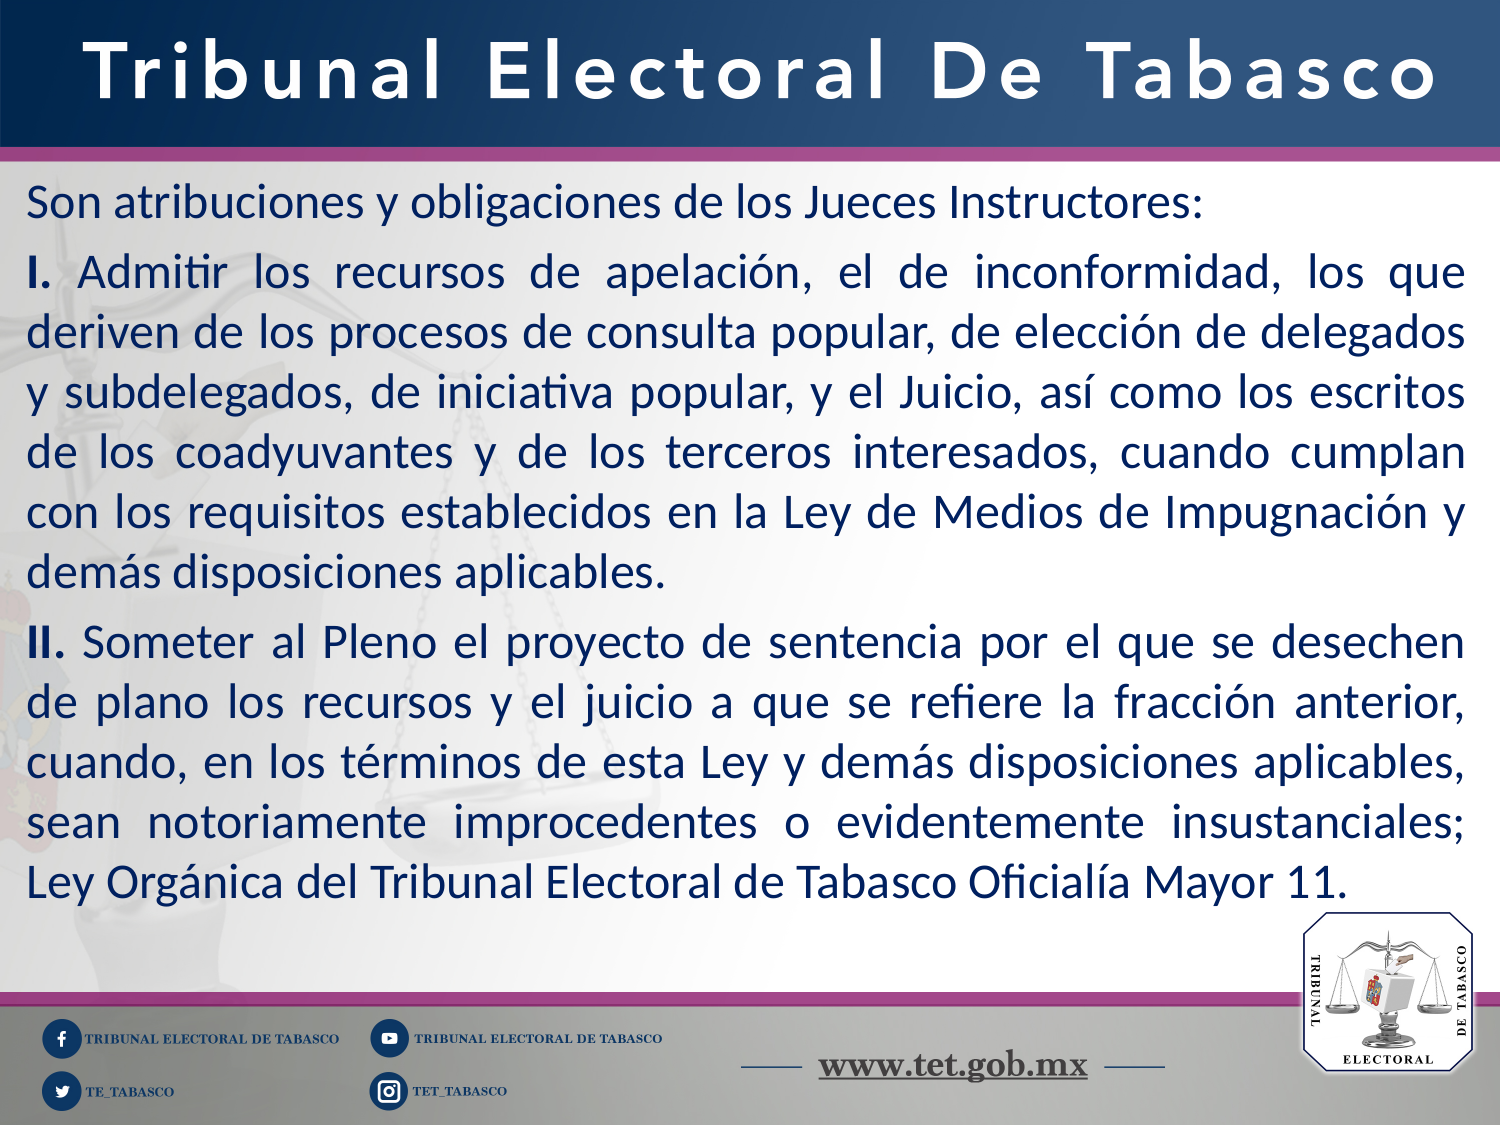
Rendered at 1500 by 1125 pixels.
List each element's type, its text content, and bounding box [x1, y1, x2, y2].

list Son atribuciones y obligaciones de los Jueces Instructores: I. Admitir los recursos de apelación, el de inconformidad, los que deriven de los procesos de consulta popular, de elección de delegados y subdelegados, de iniciativa popular, y el Juicio, así como los escritos de los coadyuvantes y de los terceros interesados, cuando cumplan con los requisitos establecidos en la Ley de Medios de Impugnación y demás disposiciones aplicables. II. Someter al Pleno el proyecto de sentencia por el que se desechen de plano los recursos y el juicio a que se refiere la fracción anterior, cuando, en los términos de esta Ley y demás disposiciones aplicables, sean notoriamente improcedentes o evidentemente insustanciales; Ley Orgánica del Tribunal Electoral de Tabasco Oficialía Mayor 11. [11, 160, 1483, 1118]
picture [0, 0, 1500, 1125]
